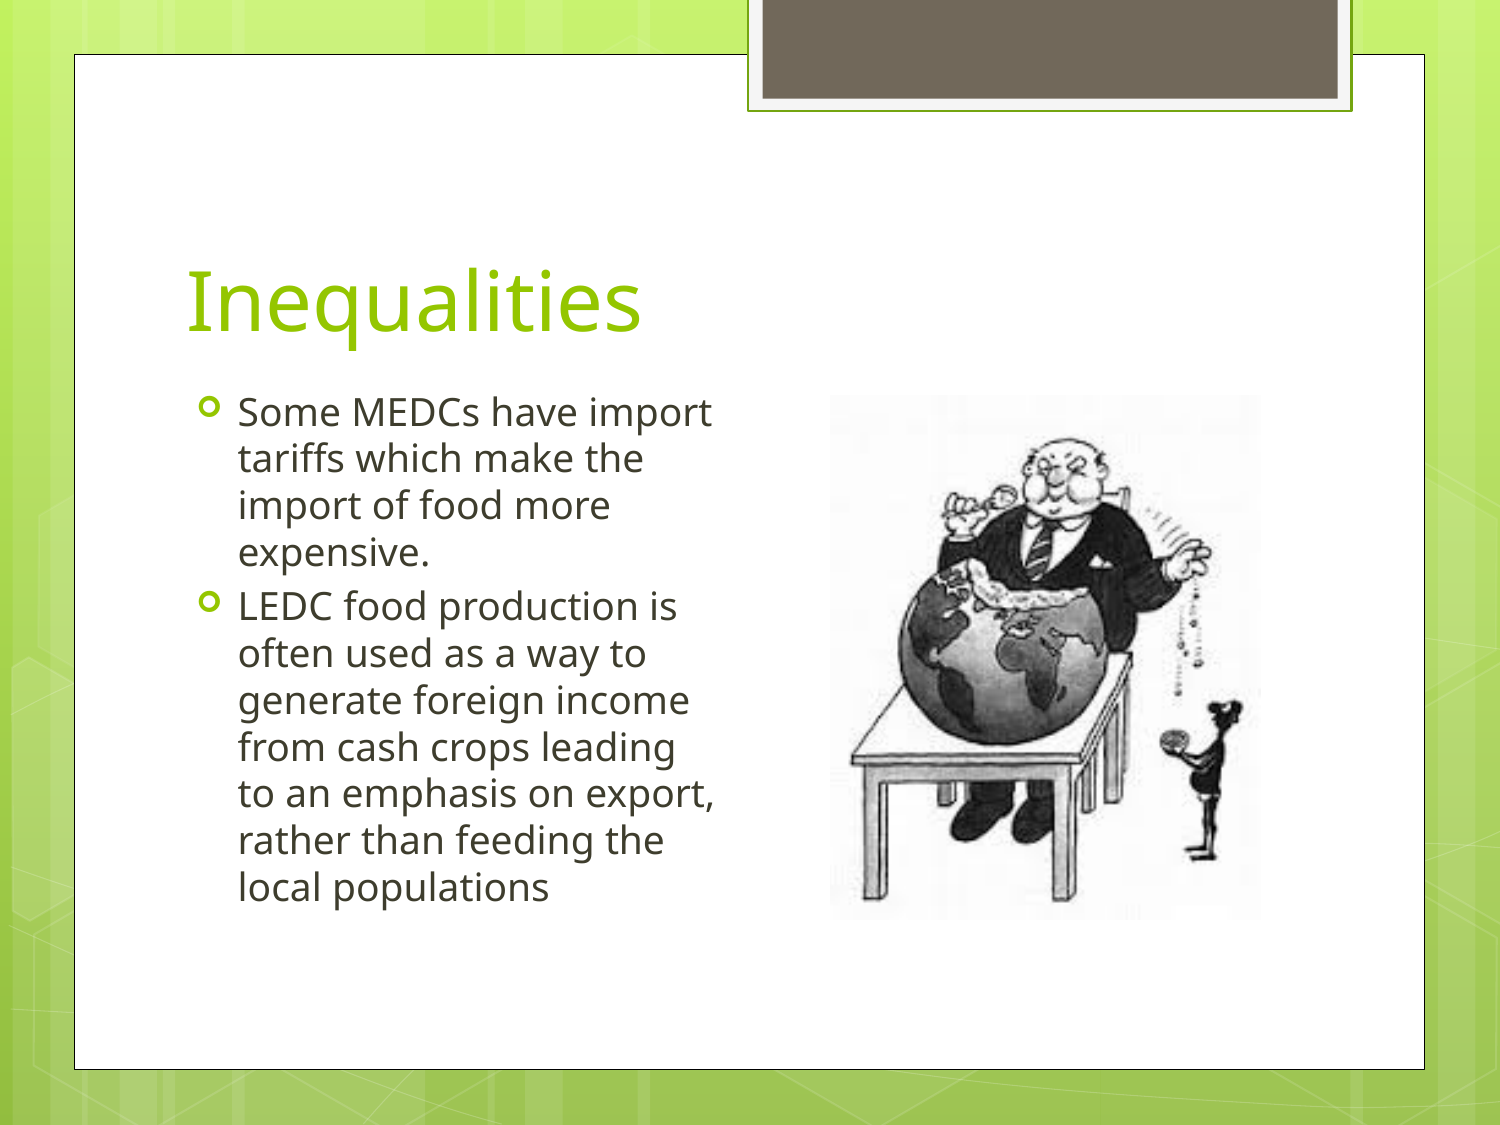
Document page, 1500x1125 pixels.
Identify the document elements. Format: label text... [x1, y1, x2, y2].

picture [829, 394, 1262, 920]
list Some MEDCs have import tariffs which make the import of food more expensive. LEDC food production is often used as a way to generate foreign income from cash crops leading to an emphasis on export, rather than feeding the local populations [171, 379, 732, 953]
title Inequalities [171, 168, 1324, 357]
